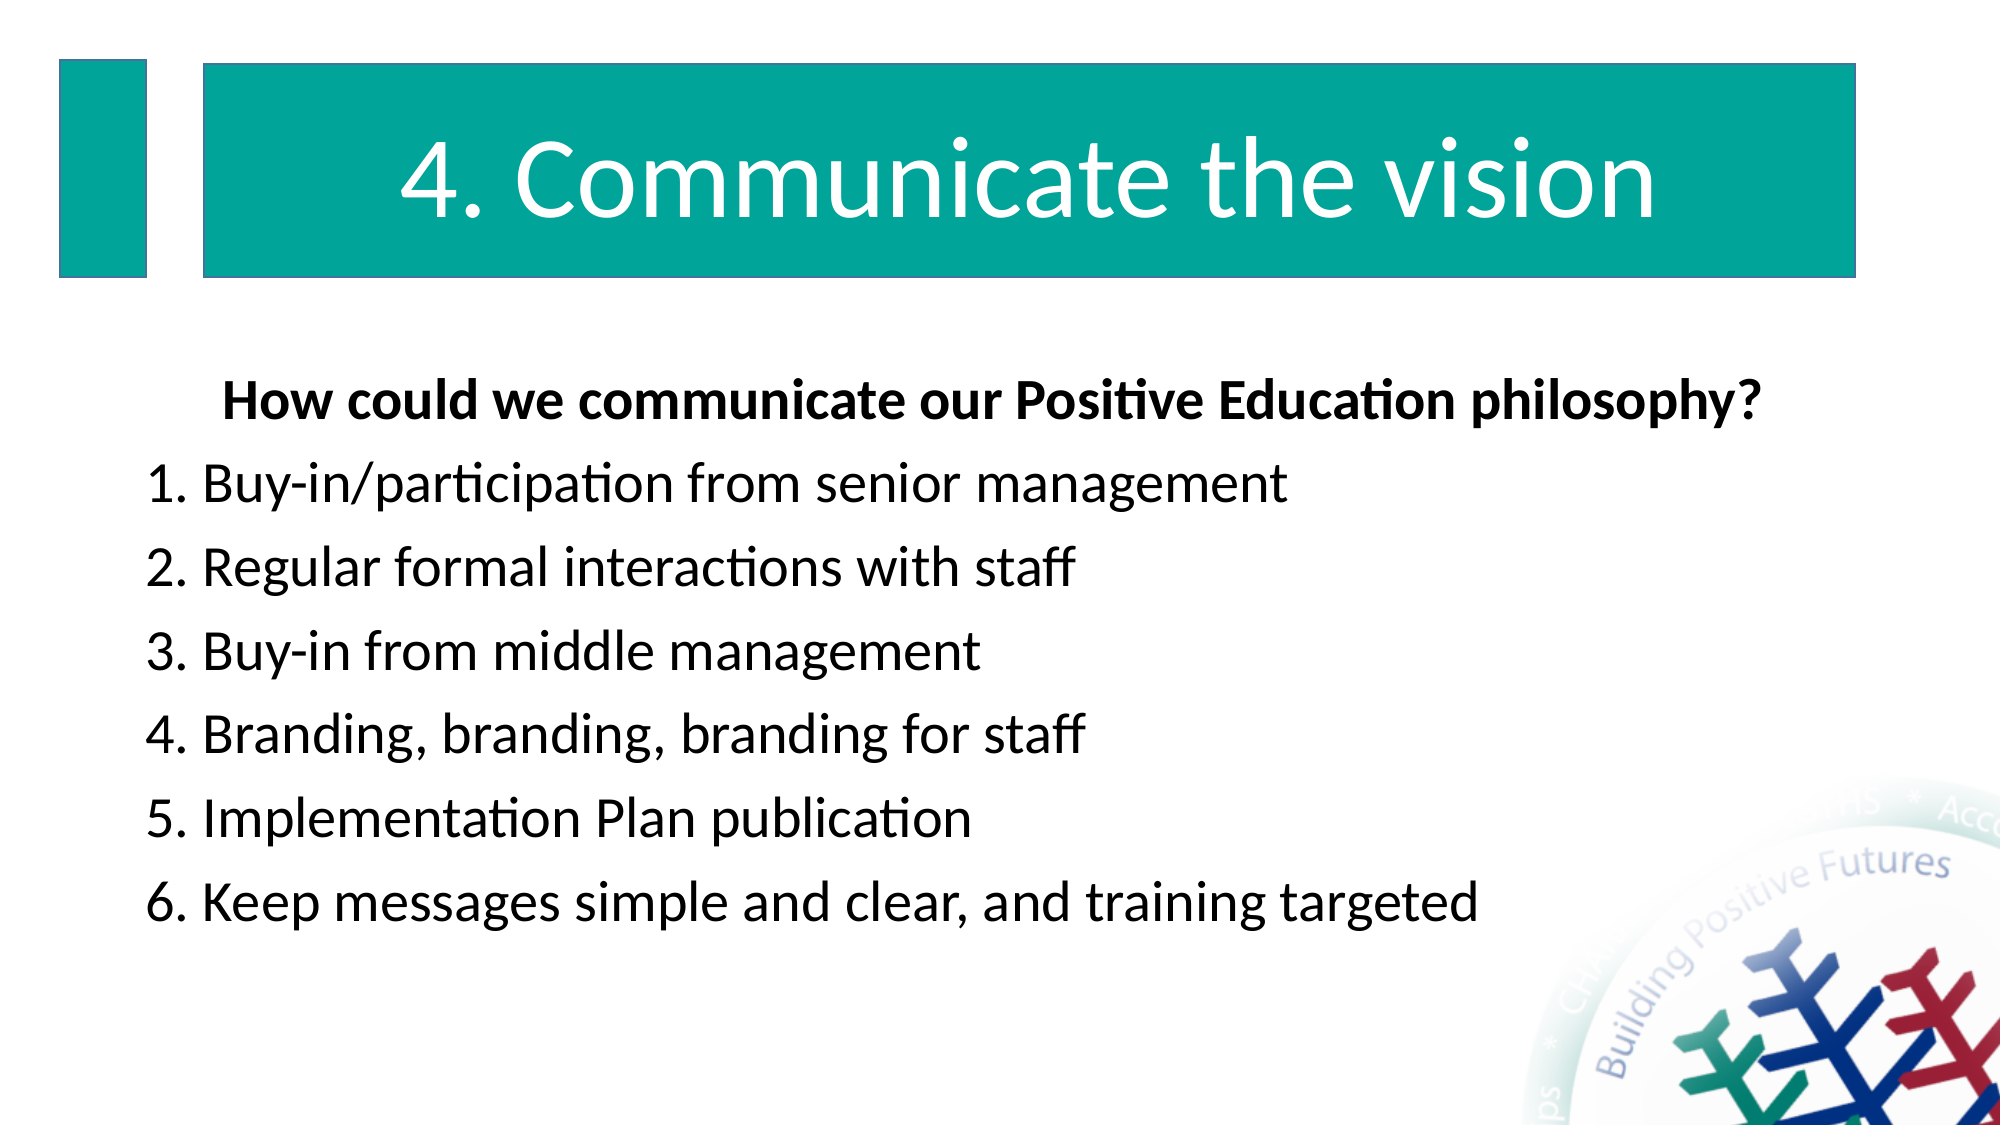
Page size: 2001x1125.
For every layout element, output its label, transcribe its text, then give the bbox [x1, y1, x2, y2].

list How could we communicate our Positive Education philosophy? 1. Buy-in/participation from senior management 2. Regular formal interactions with staff 3. Buy-in from middle management 4. Branding, branding, branding for staff 5. Implementation Plan publication 6. Keep messages simple and clear, and training targeted [130, 361, 1856, 993]
picture [1506, 775, 2000, 1125]
text_box [59, 59, 147, 278]
text_box 4. Communicate the vision [203, 63, 1856, 278]
